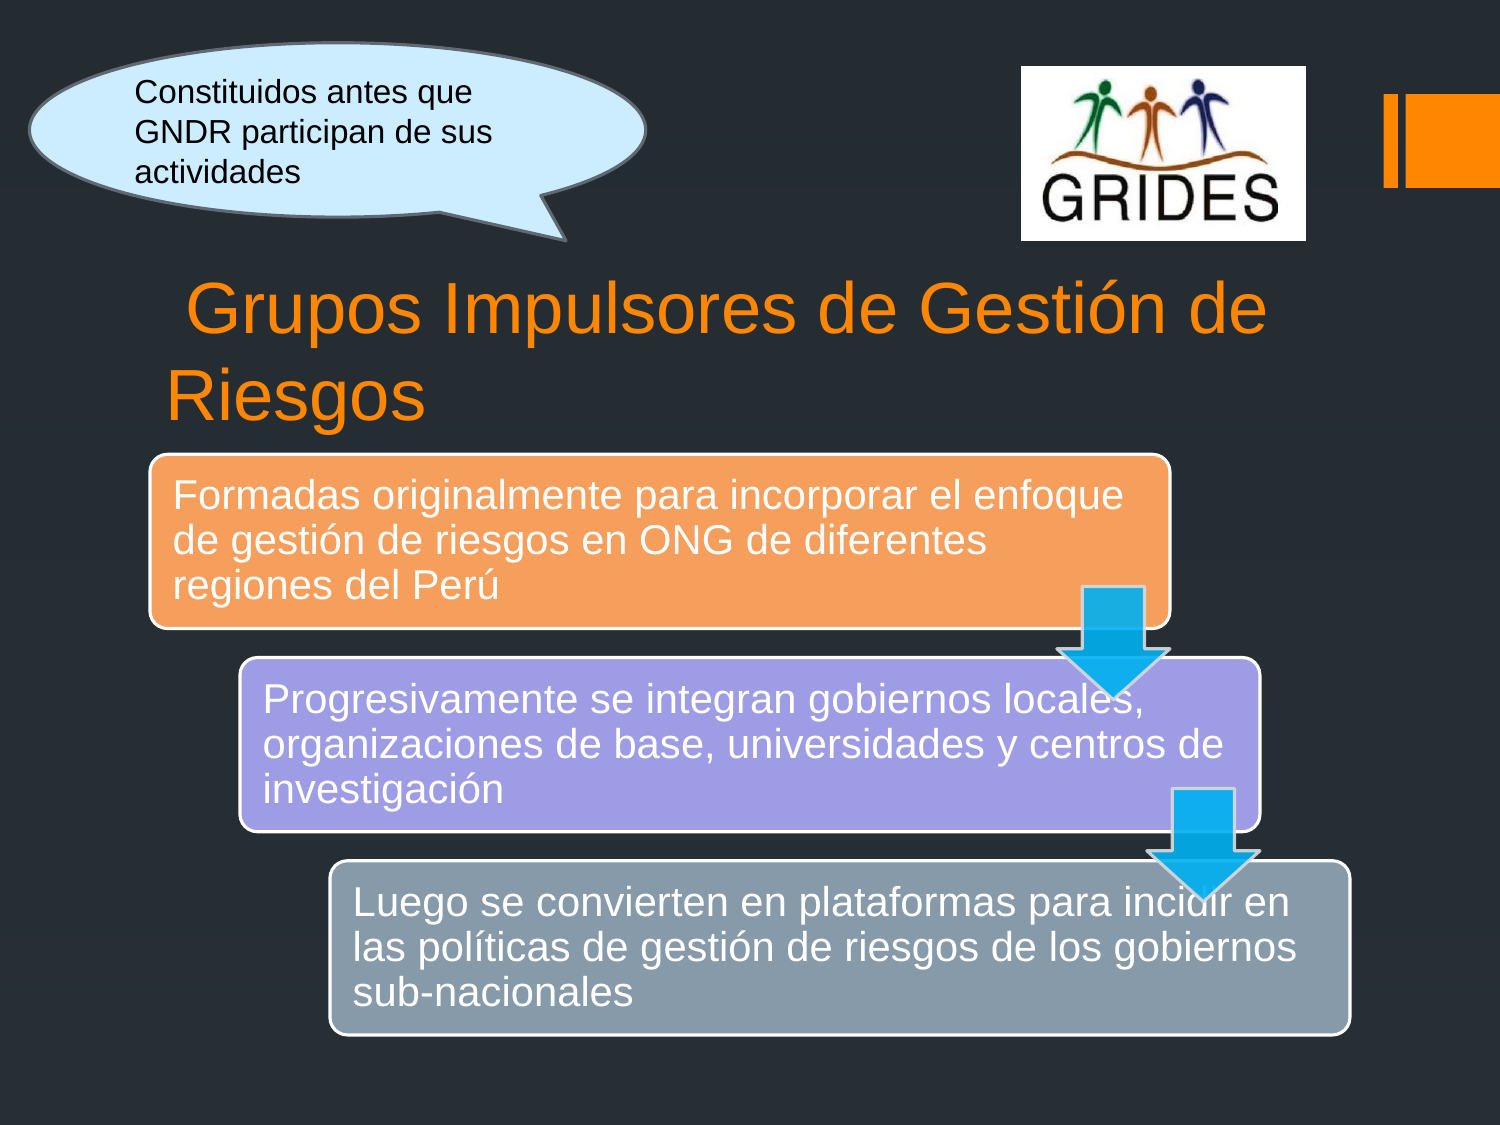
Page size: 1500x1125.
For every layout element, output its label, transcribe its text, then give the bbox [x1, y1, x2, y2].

picture [1021, 65, 1306, 242]
title Grupos Impulsores de Gestión de Riesgos [150, 253, 1350, 443]
text_box Constituidos antes que GNDR participan de sus actividades [27, 41, 648, 243]
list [149, 453, 1351, 1036]
